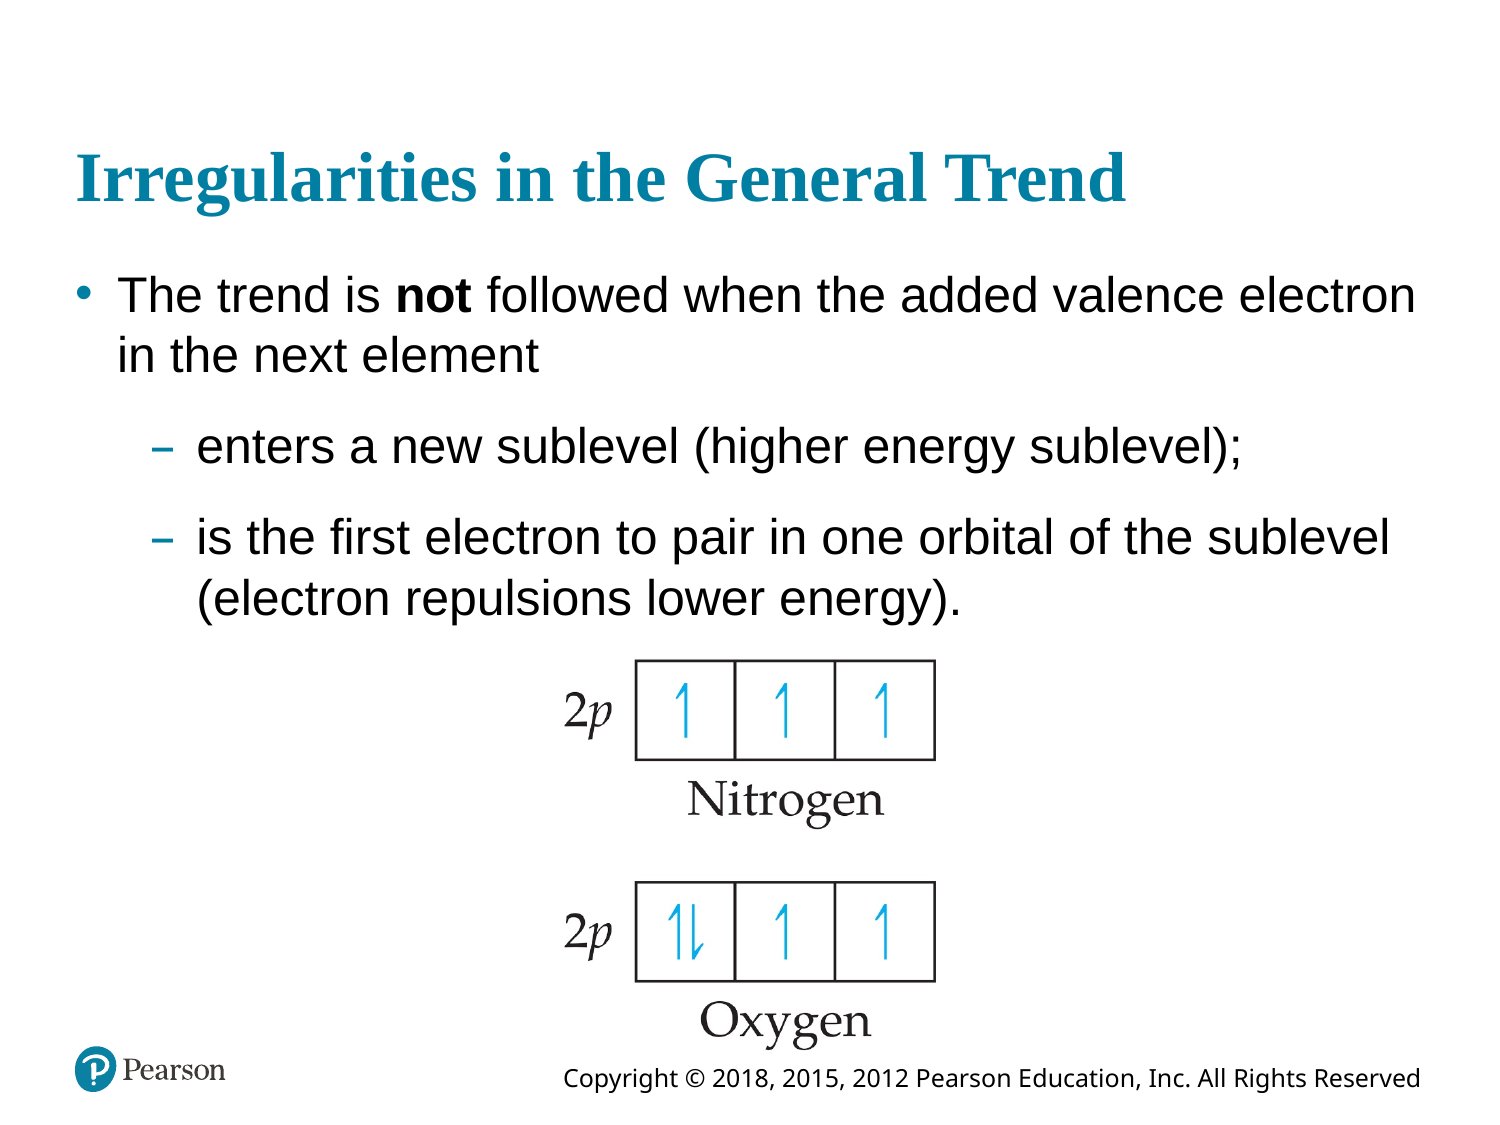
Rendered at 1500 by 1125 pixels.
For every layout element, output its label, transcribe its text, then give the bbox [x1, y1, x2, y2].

list The trend is not followed when the added valence electron in the next element enters a new sublevel (higher energy sublevel); is the first electron to pair in one orbital of the sublevel (electron repulsions lower energy). [75, 262, 1425, 638]
title Irregularities in the General Trend [75, 35, 1425, 216]
picture [559, 655, 941, 1054]
